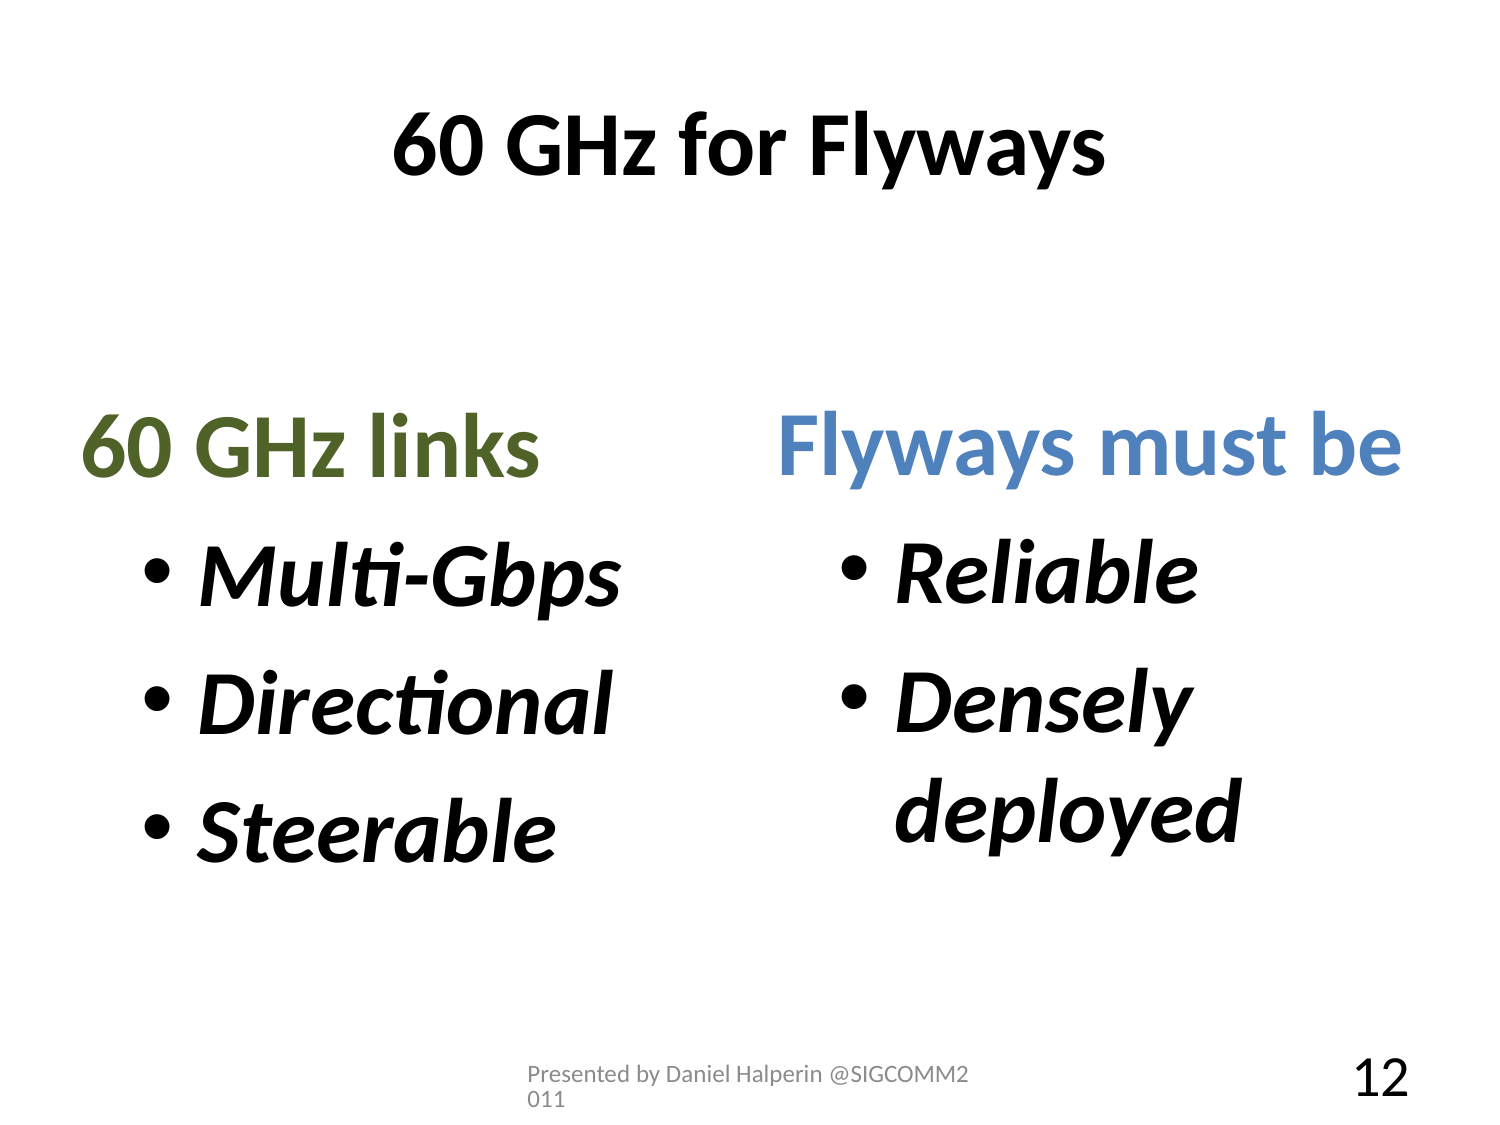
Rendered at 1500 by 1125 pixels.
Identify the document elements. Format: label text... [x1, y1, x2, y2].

footer Presented by Daniel Halperin @SIGCOMM2011 [512, 1042, 988, 1103]
slide_number 12 [1074, 1042, 1425, 1103]
title 60 GHz for Flyways [75, 45, 1425, 233]
list 60 GHz links Multi-Gbps Directional Steerable [65, 262, 729, 1005]
list Flyways must be Reliable Densely deployed [762, 250, 1500, 994]
